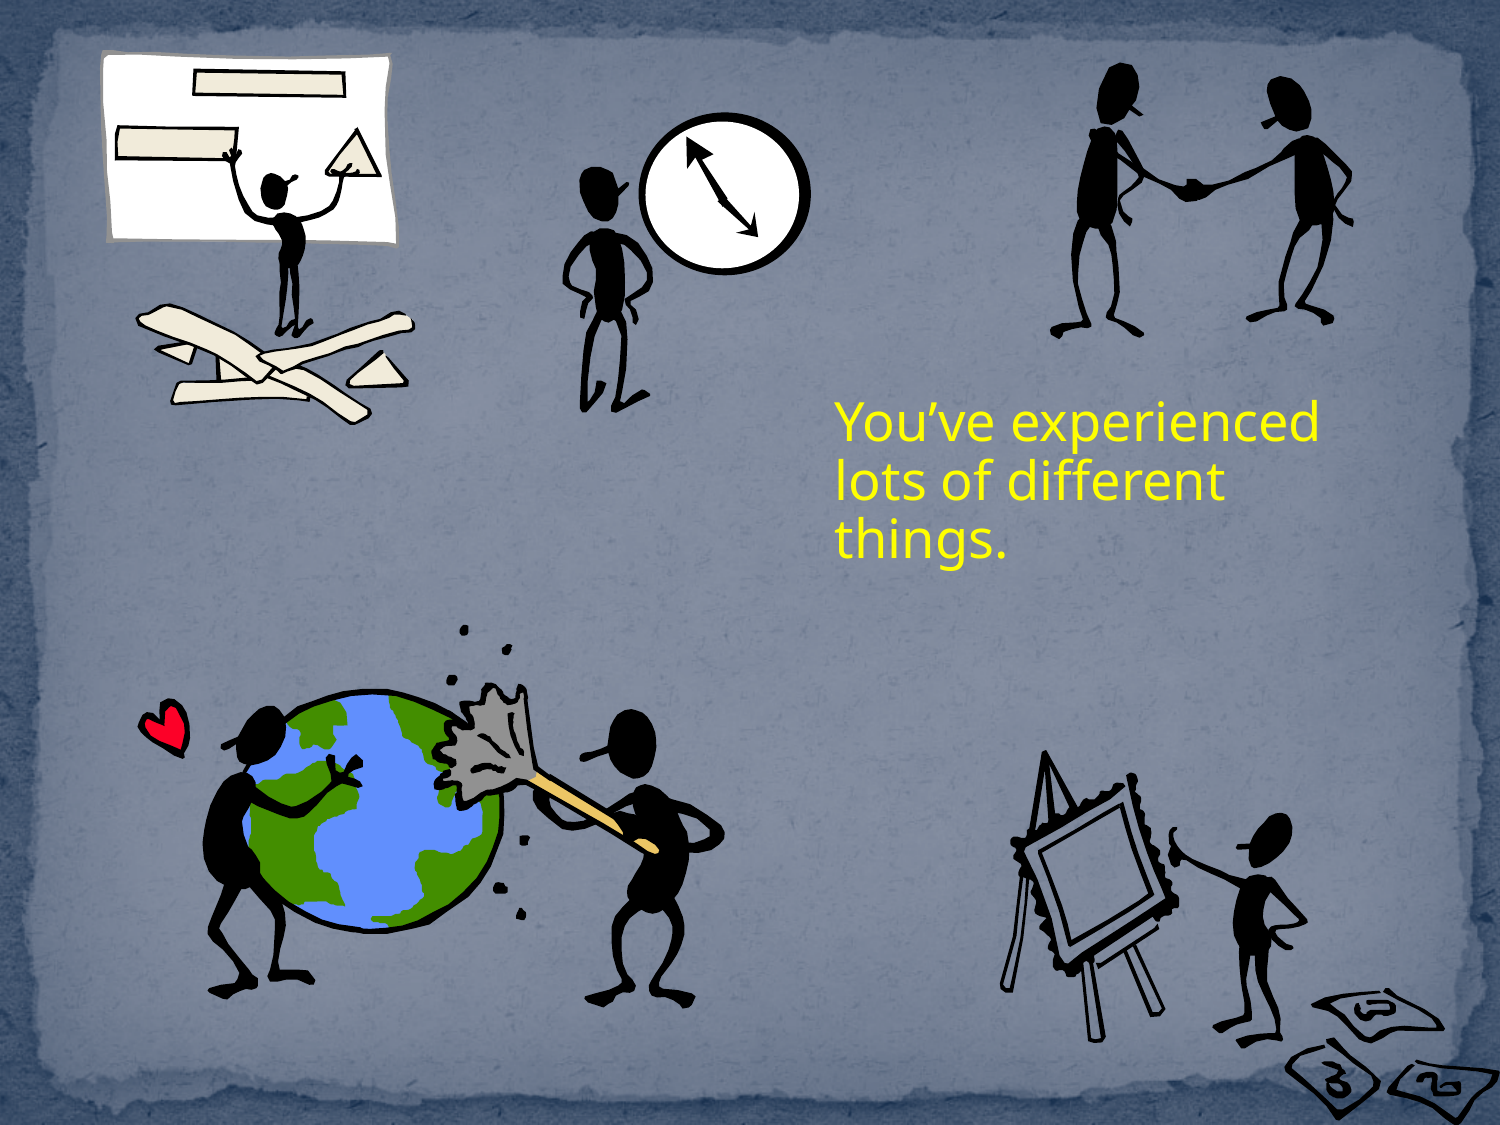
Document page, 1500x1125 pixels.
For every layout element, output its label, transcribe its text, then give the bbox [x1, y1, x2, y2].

picture [138, 625, 725, 1009]
list You’ve experienced lots of different things. [774, 387, 1400, 700]
picture [1050, 62, 1354, 340]
picture [999, 750, 1500, 1125]
picture [101, 51, 416, 425]
picture [562, 112, 811, 413]
